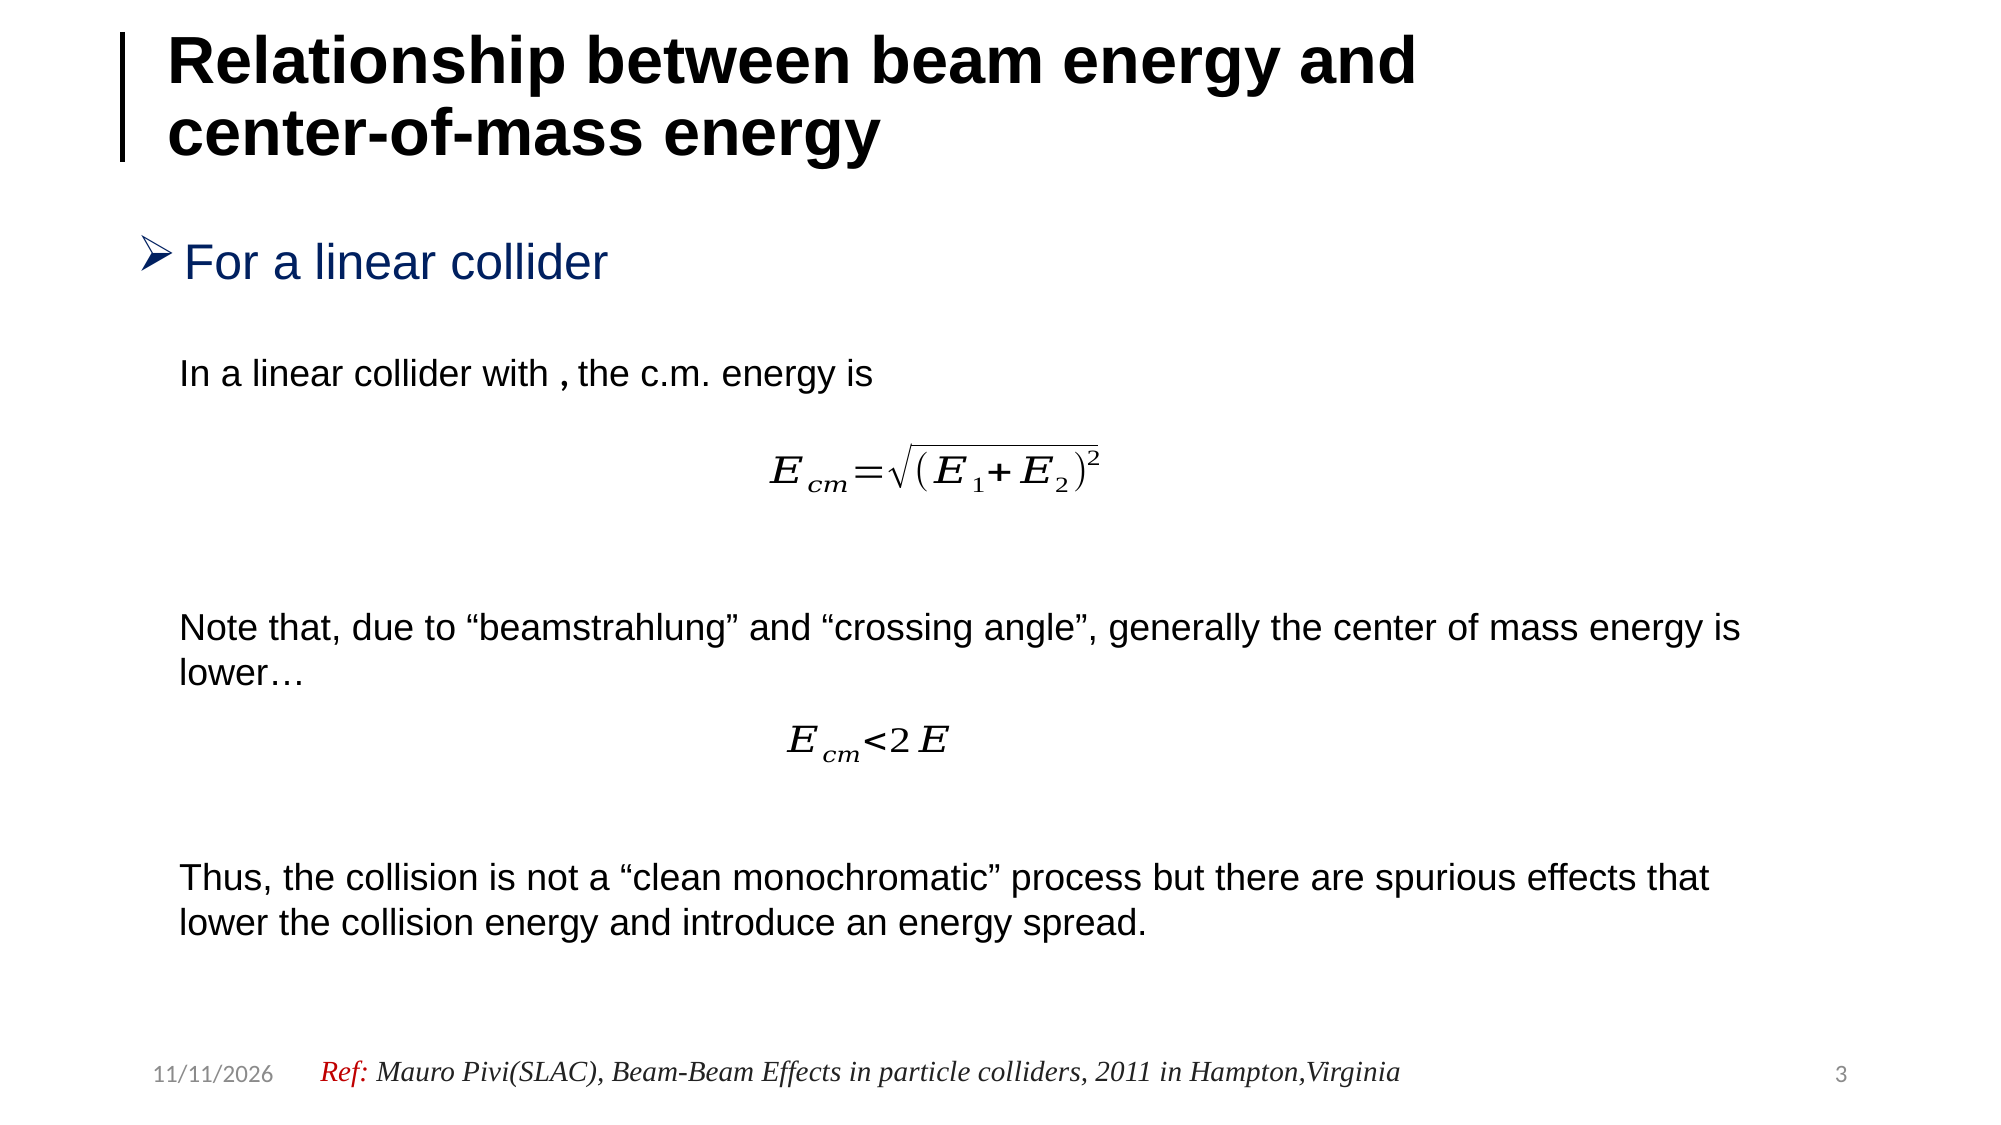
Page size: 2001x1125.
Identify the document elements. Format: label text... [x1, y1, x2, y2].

text_box Thus, the collision is not a “clean monochromatic” process but there are spurious effects that lower the collision energy and introduce an energy spread. [164, 845, 1772, 951]
slide_number 3 [1412, 1042, 1863, 1103]
text_box For a linear collider [122, 221, 684, 297]
text_box Ref: Mauro Pivi(SLAC), Beam-Beam Effects in particle colliders, 2011 in Hampton,Virginia [305, 1045, 1830, 1095]
text_box Relationship between beam energy and center-of-mass energy [152, 90, 1443, 178]
text_box Note that, due to “beamstrahlung” and “crossing angle”, generally the center of mass energy is lower… [164, 595, 1762, 701]
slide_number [137, 1042, 588, 1103]
